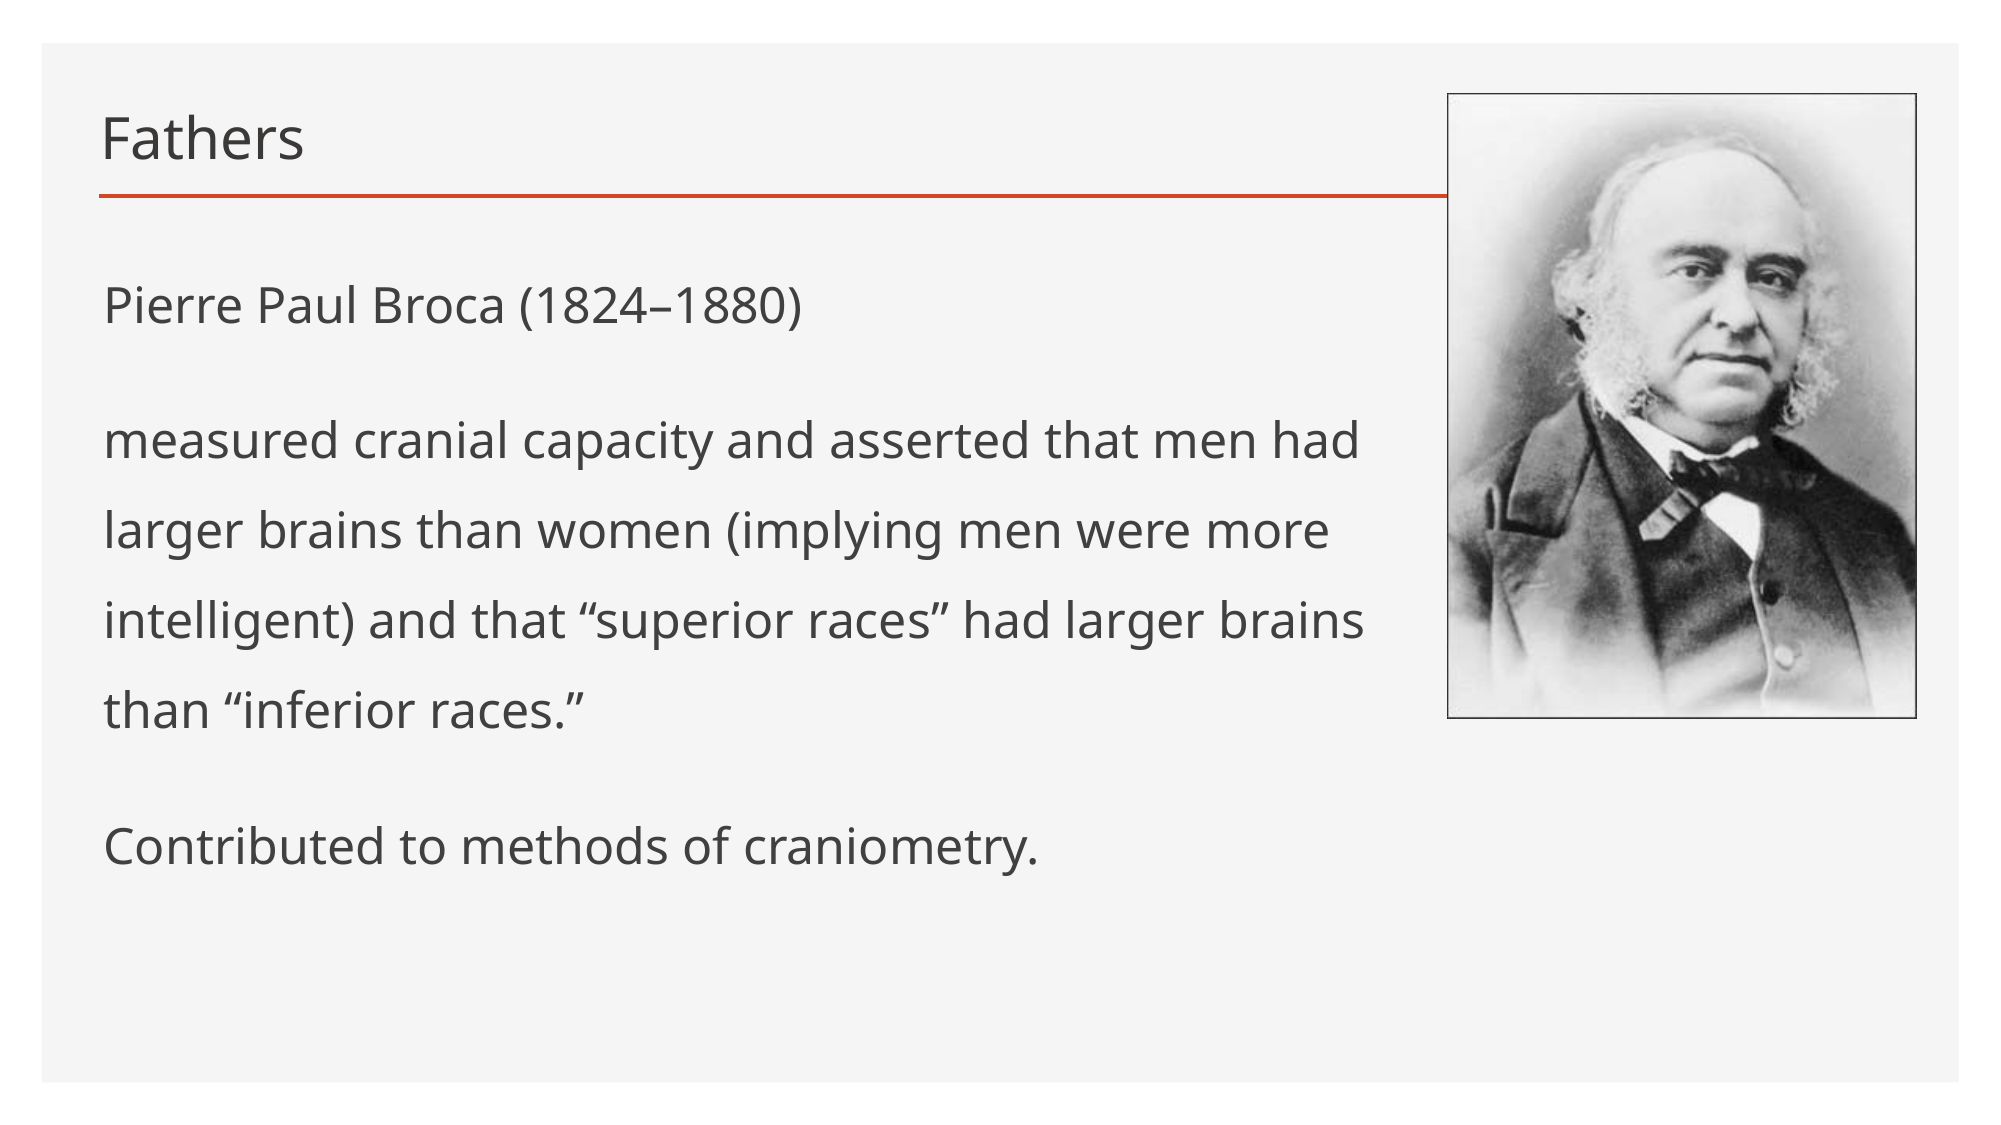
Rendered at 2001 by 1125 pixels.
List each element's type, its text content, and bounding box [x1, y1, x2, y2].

list Pierre Paul Broca (1824–1880) measured cranial capacity and asserted that men had larger brains than women (implying men were more intelligent) and that “superior races” had larger brains than “inferior races.” Contributed to methods of craniometry. [88, 235, 1431, 1024]
picture [1447, 93, 1917, 719]
title Fathers [85, 73, 1214, 179]
